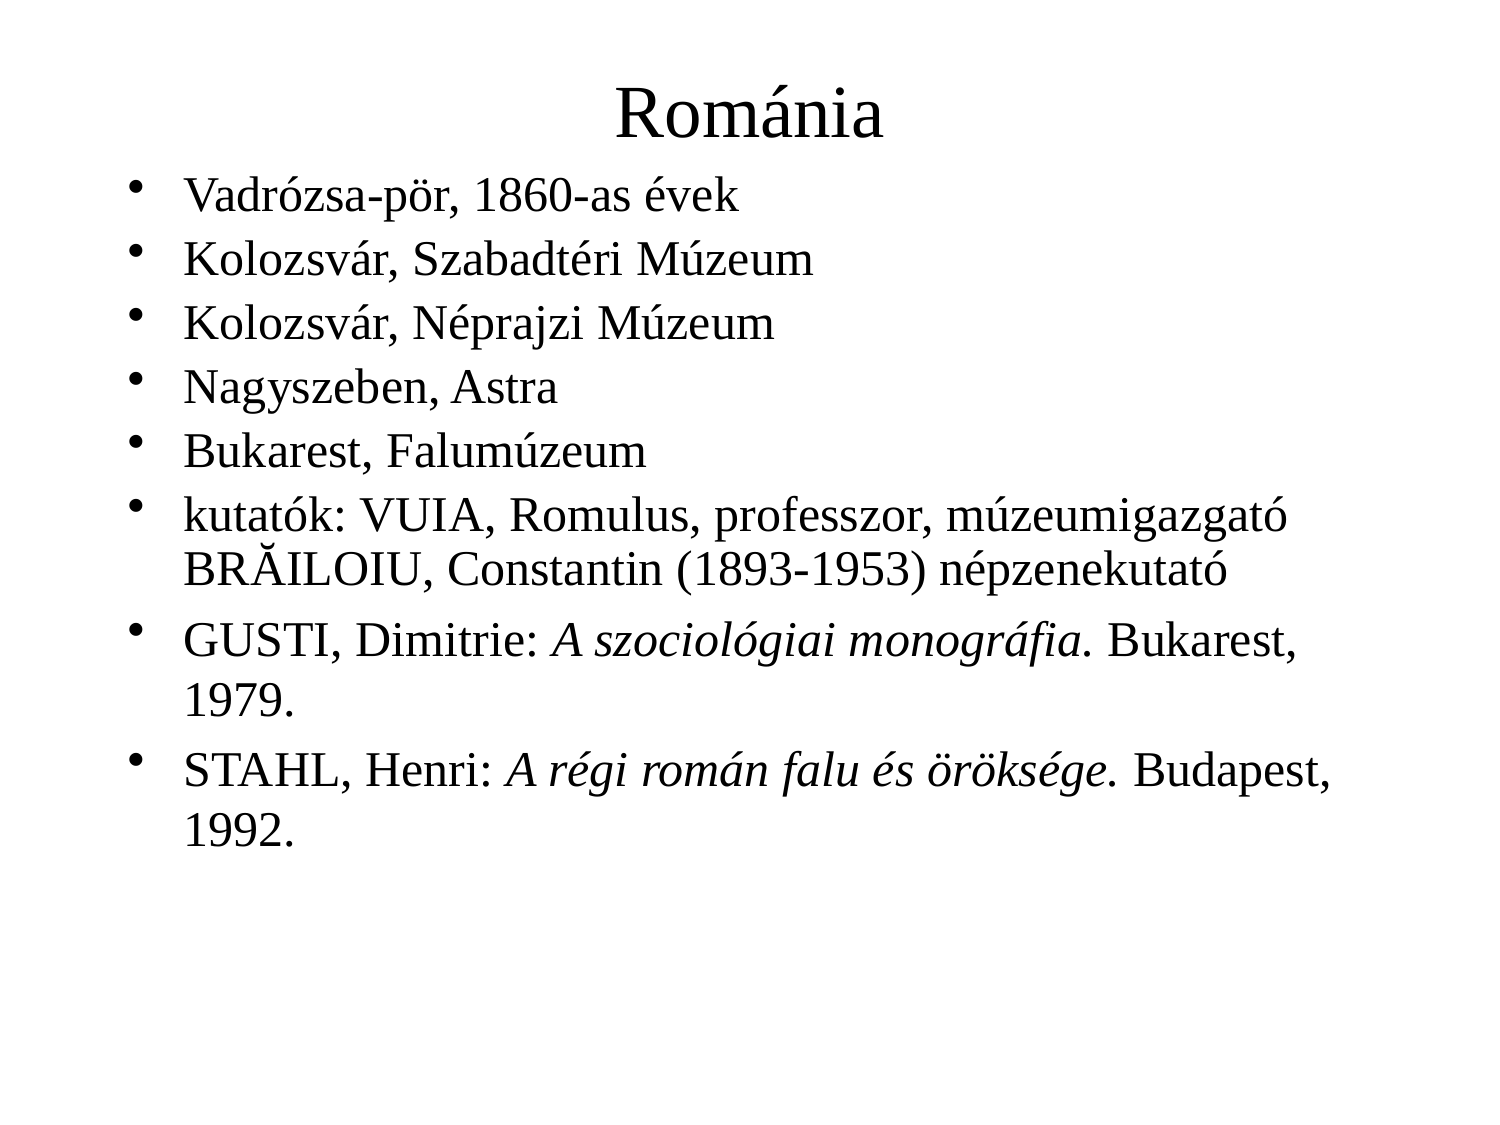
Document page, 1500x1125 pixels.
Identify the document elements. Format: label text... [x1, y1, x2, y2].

title Románia [112, 31, 1388, 160]
list Vadrózsa-pör, 1860-as évek Kolozsvár, Szabadtéri Múzeum Kolozsvár, Néprajzi Múzeum Nagyszeben, Astra Bukarest, Falumúzeum kutatók: VUIA, Romulus, professzor, múzeumigazgató BRĂILOIU, Constantin (1893-1953) népzenekutató GUSTI, Dimitrie: A szociológiai monográfia. Bukarest, 1979. STAHL, Henri: A régi román falu és öröksége. Budapest, 1992. [112, 160, 1388, 1094]
